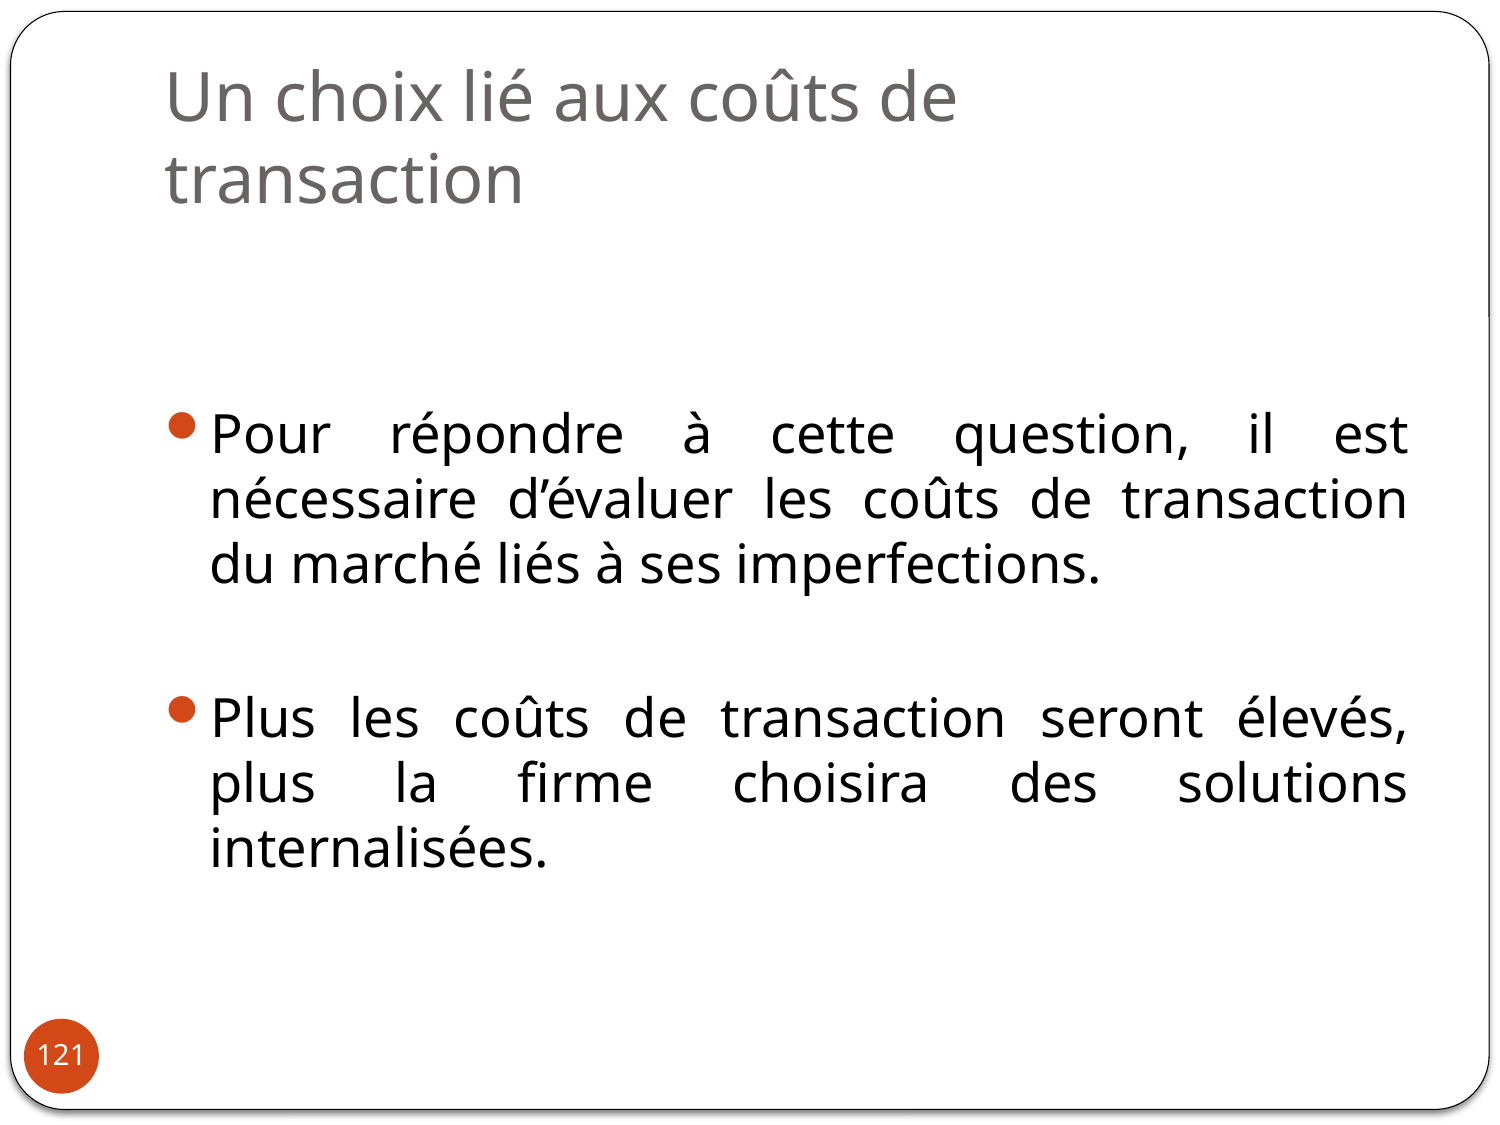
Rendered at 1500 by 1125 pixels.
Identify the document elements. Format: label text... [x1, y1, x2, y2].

list Pour répondre à cette question, il est nécessaire d’évaluer les coûts de transaction du marché liés à ses imperfections. Plus les coûts de transaction seront élevés, plus la firme choisira des solutions internalisées. [150, 237, 1425, 988]
slide_number 121 [23, 1018, 99, 1094]
title Un choix lié aux coûts de transaction [150, 45, 1425, 233]
